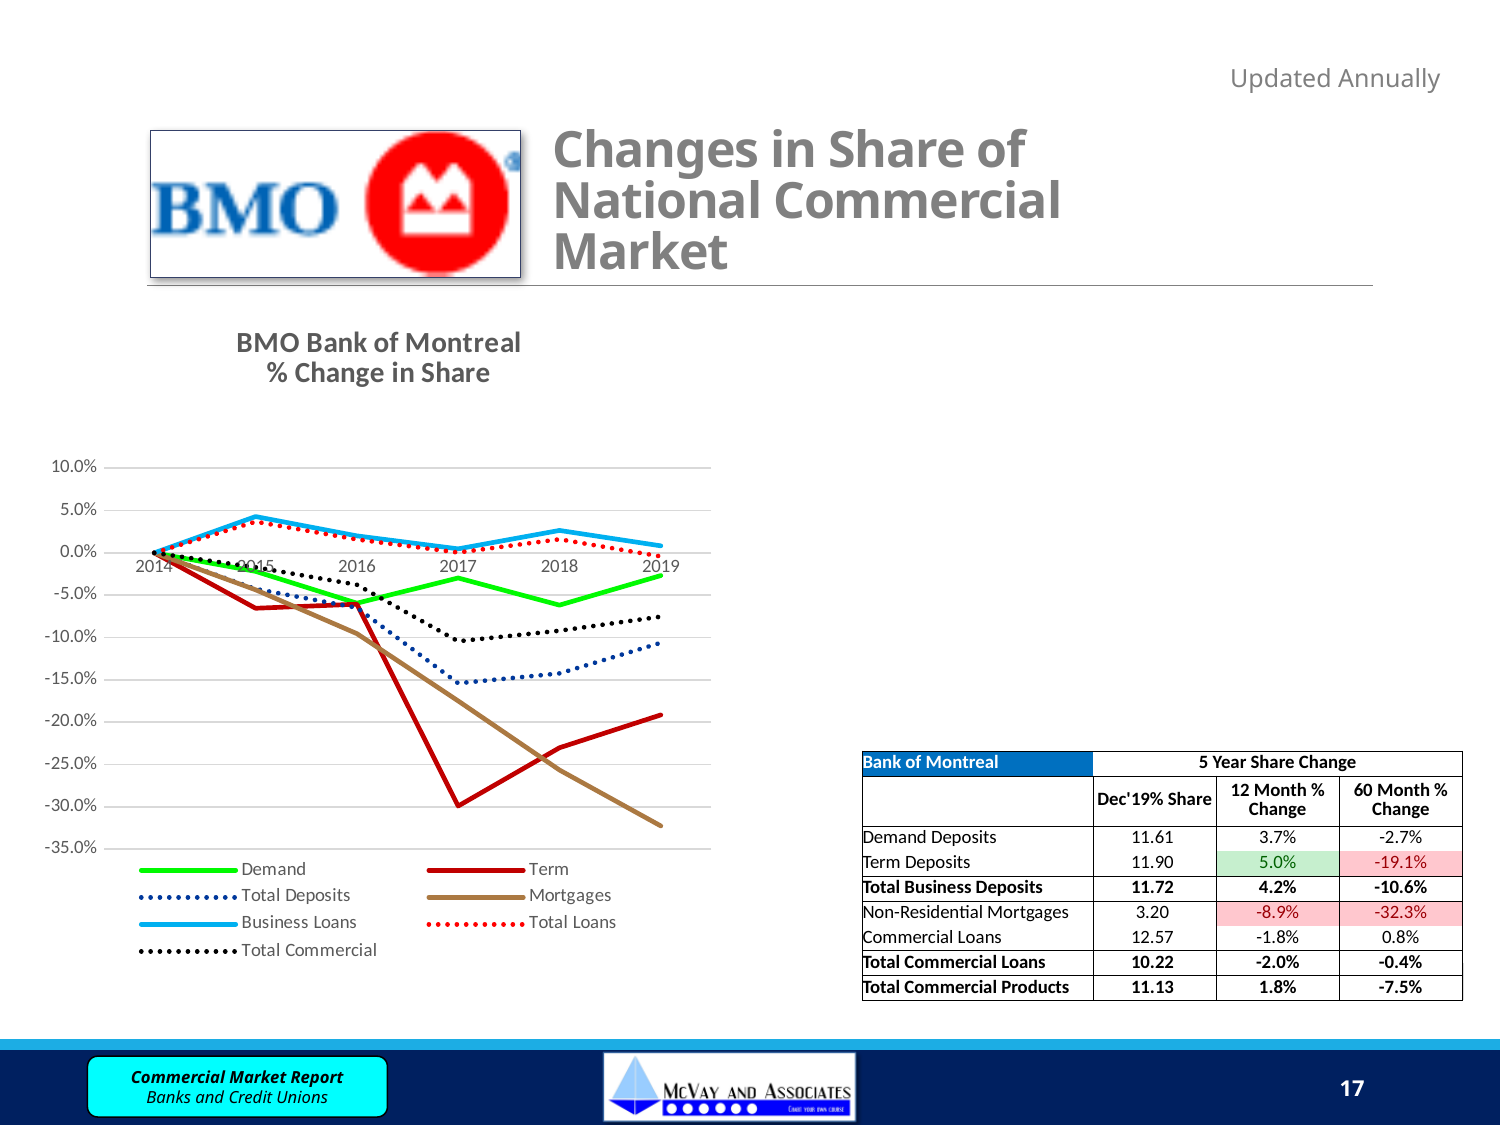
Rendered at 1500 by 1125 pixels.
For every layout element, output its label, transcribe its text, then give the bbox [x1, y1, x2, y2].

table_header 5 Year Share Change [1093, 752, 1462, 776]
table_cell -32.3% [1340, 902, 1462, 926]
table_cell Total Commercial Products [863, 976, 1093, 1000]
slide_number 17 [1218, 1059, 1380, 1120]
table_cell 12.57 [1094, 926, 1216, 950]
table_cell 12 Month % Change [1217, 777, 1339, 826]
table_cell -10.6% [1340, 877, 1462, 901]
table_cell -2.0% [1217, 951, 1339, 975]
text_box Updated Annually [1215, 55, 1456, 100]
title Changes in Share of National Commercial Market [537, 24, 1200, 288]
table_cell Commercial Loans [863, 926, 1093, 950]
table_cell 3.7% [1217, 827, 1339, 851]
table_cell 11.90 [1094, 851, 1216, 876]
table_cell Demand Deposits [863, 827, 1093, 851]
table_cell Total Business Deposits [863, 877, 1093, 901]
table_cell 11.61 [1094, 827, 1216, 851]
picture [149, 129, 521, 279]
chart [24, 299, 734, 1004]
table_cell -19.1% [1340, 851, 1462, 876]
table_cell 10.22 [1094, 951, 1216, 975]
table_cell -8.9% [1217, 902, 1339, 926]
table_cell 5.0% [1217, 851, 1339, 876]
table_cell Total Commercial Loans [863, 951, 1093, 975]
table_cell Term Deposits [863, 851, 1093, 876]
table_cell Non-Residential Mortgages [863, 902, 1093, 926]
table_cell -0.4% [1340, 951, 1462, 975]
table_cell -1.8% [1217, 926, 1339, 950]
table_cell 4.2% [1217, 877, 1339, 901]
table_cell 11.13 [1094, 976, 1216, 1000]
table_cell 0.8% [1340, 926, 1462, 950]
table_cell 60 Month % Change [1340, 777, 1462, 826]
table_cell 3.20 [1094, 902, 1216, 926]
table_cell Dec'19% Share [1094, 777, 1216, 826]
table_cell -2.7% [1340, 827, 1462, 851]
table_cell [863, 777, 1093, 801]
table_header Bank of Montreal [863, 752, 1093, 776]
table_cell 1.8% [1217, 976, 1339, 1000]
table_cell [863, 801, 1093, 826]
table_cell -7.5% [1340, 976, 1462, 1000]
table_cell 11.72 [1094, 877, 1216, 901]
